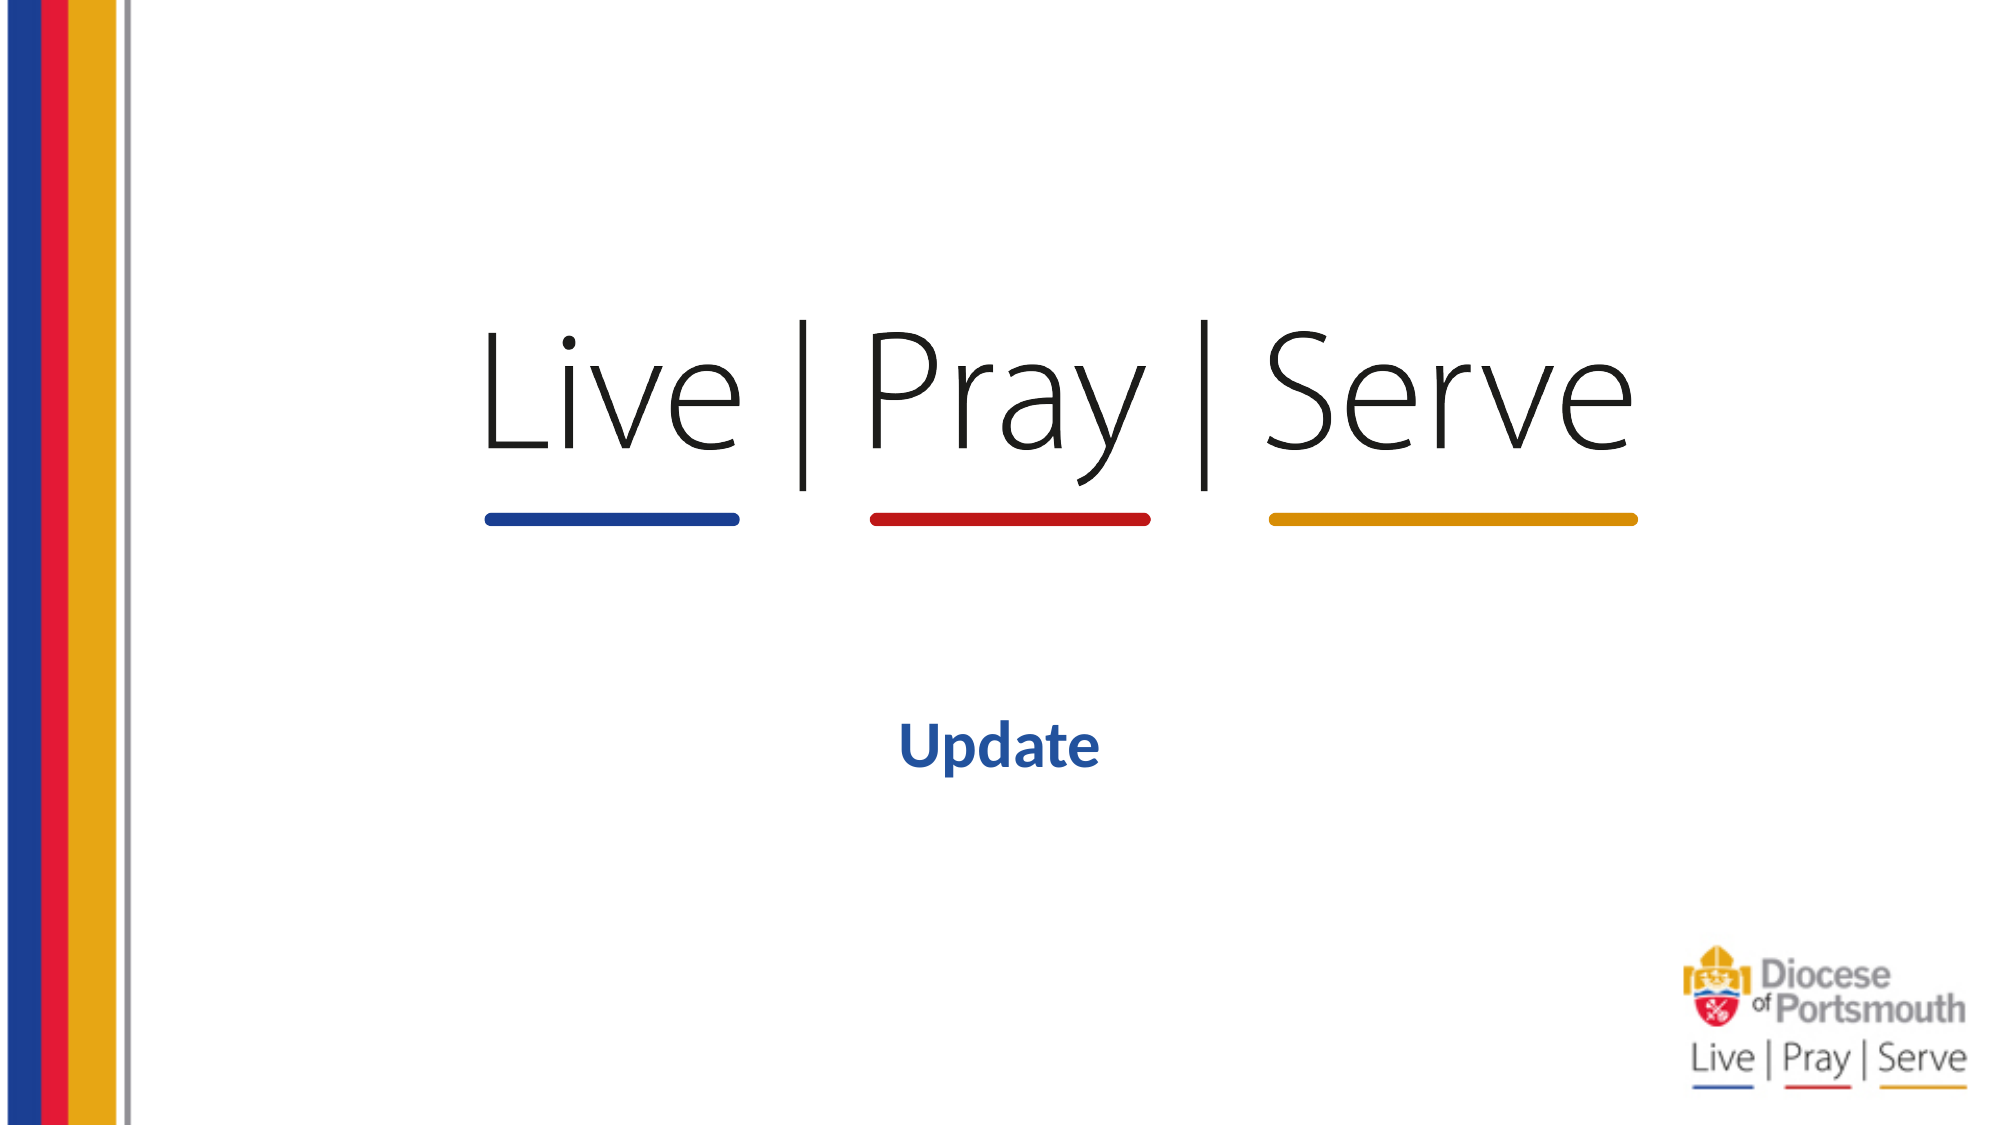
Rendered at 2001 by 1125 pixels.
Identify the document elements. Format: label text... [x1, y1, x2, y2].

text_box Update [883, 693, 1117, 788]
picture [0, 0, 2001, 1125]
